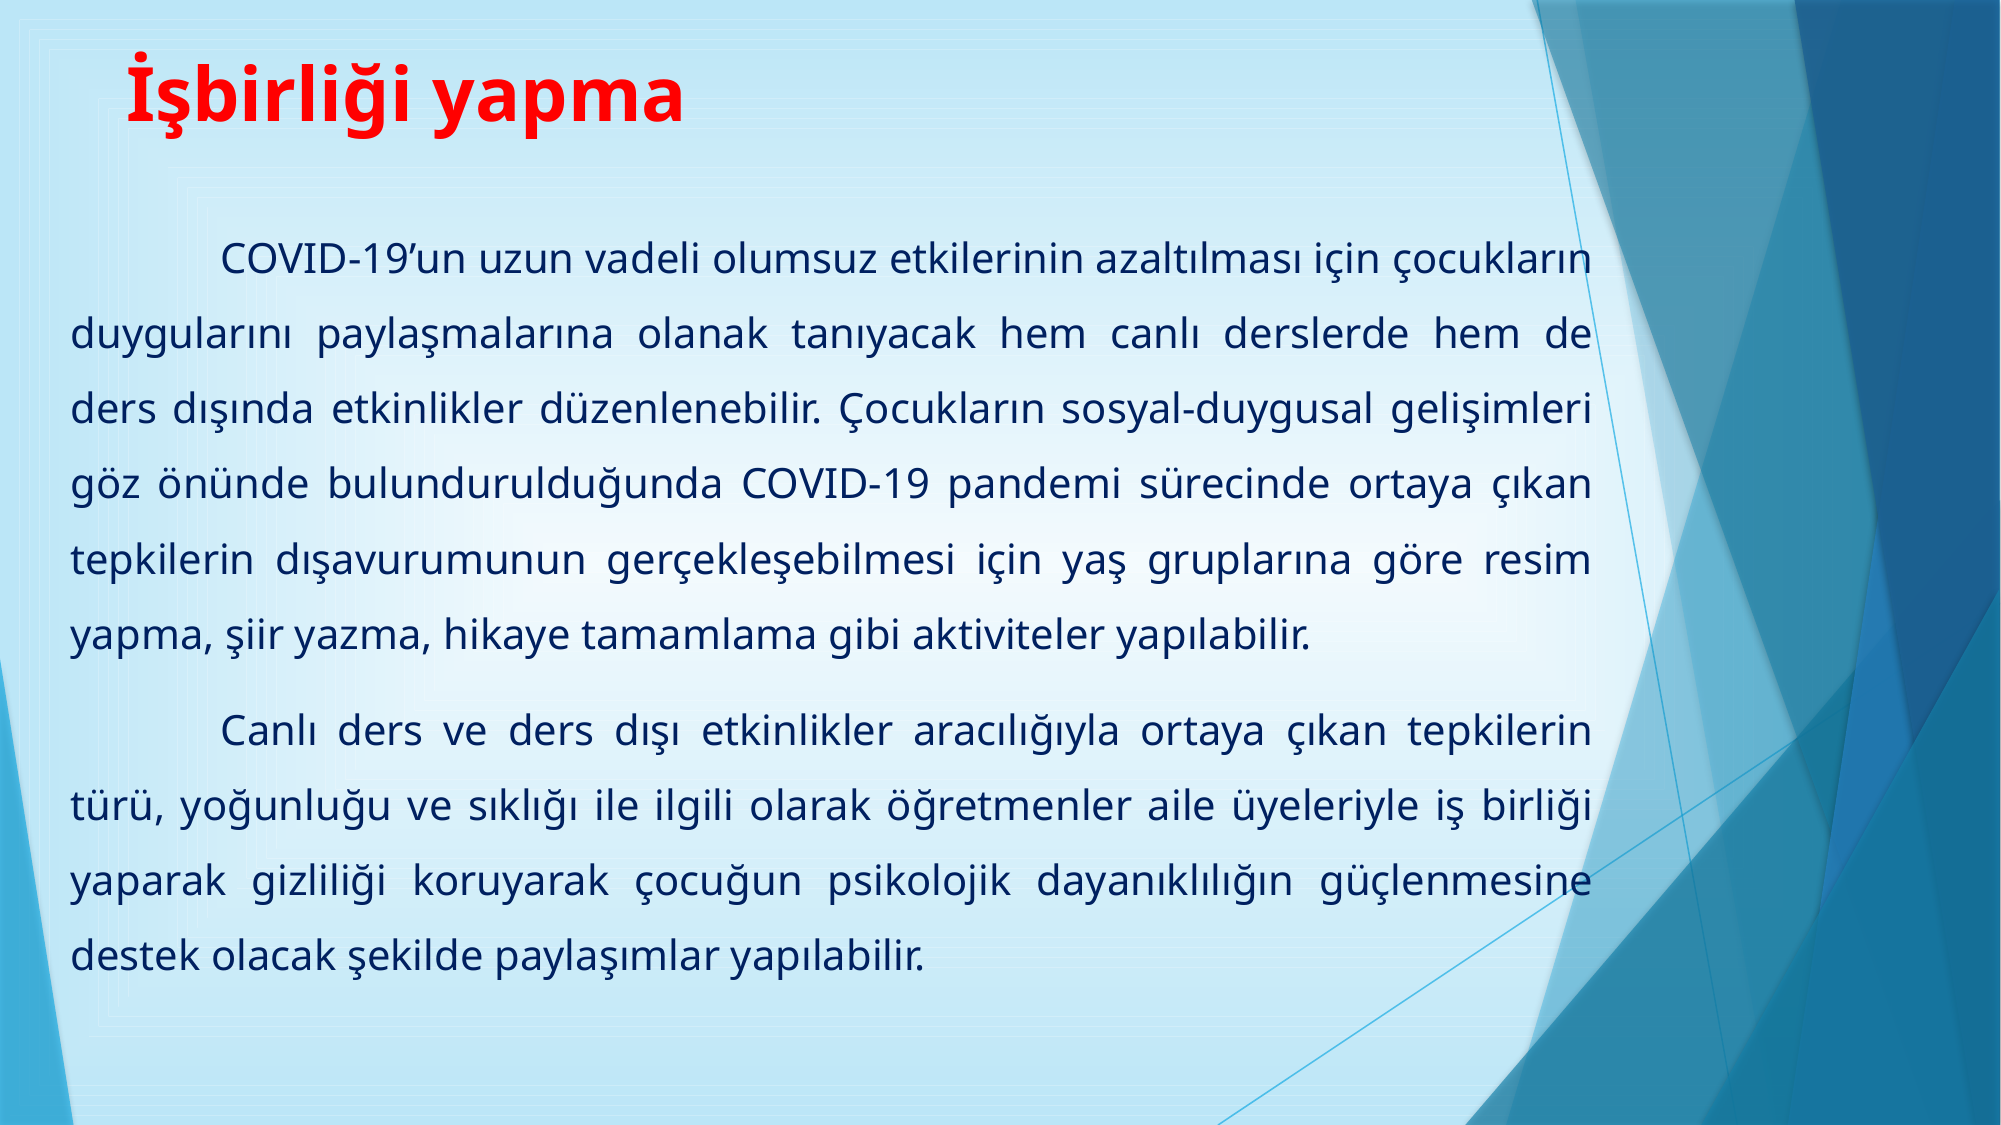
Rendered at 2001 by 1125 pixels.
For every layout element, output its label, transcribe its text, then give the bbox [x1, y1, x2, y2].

list COVID-19’un uzun vadeli olumsuz etkilerinin azaltılması için çocukların duygularını paylaşmalarına olanak tanıyacak hem canlı derslerde hem de ders dışında etkinlikler düzenlenebilir. Çocukların sosyal-duygusal gelişimleri göz önünde bulundurulduğunda COVID-19 pandemi sürecinde ortaya çıkan tepkilerin dışavurumunun gerçekleşebilmesi için yaş gruplarına göre resim yapma, şiir yazma, hikaye tamamlama gibi aktiviteler yapılabilir. Canlı ders ve ders dışı etkinlikler aracılığıyla ortaya çıkan tepkilerin türü, yoğunluğu ve sıklığı ile ilgili olarak öğretmenler aile üyeleriyle iş birliği yaparak gizliliği koruyarak çocuğun psikolojik dayanıklılığın güçlenmesine destek olacak şekilde paylaşımlar yapılabilir. [55, 199, 1610, 992]
title İşbirliği yapma [111, 38, 1522, 170]
